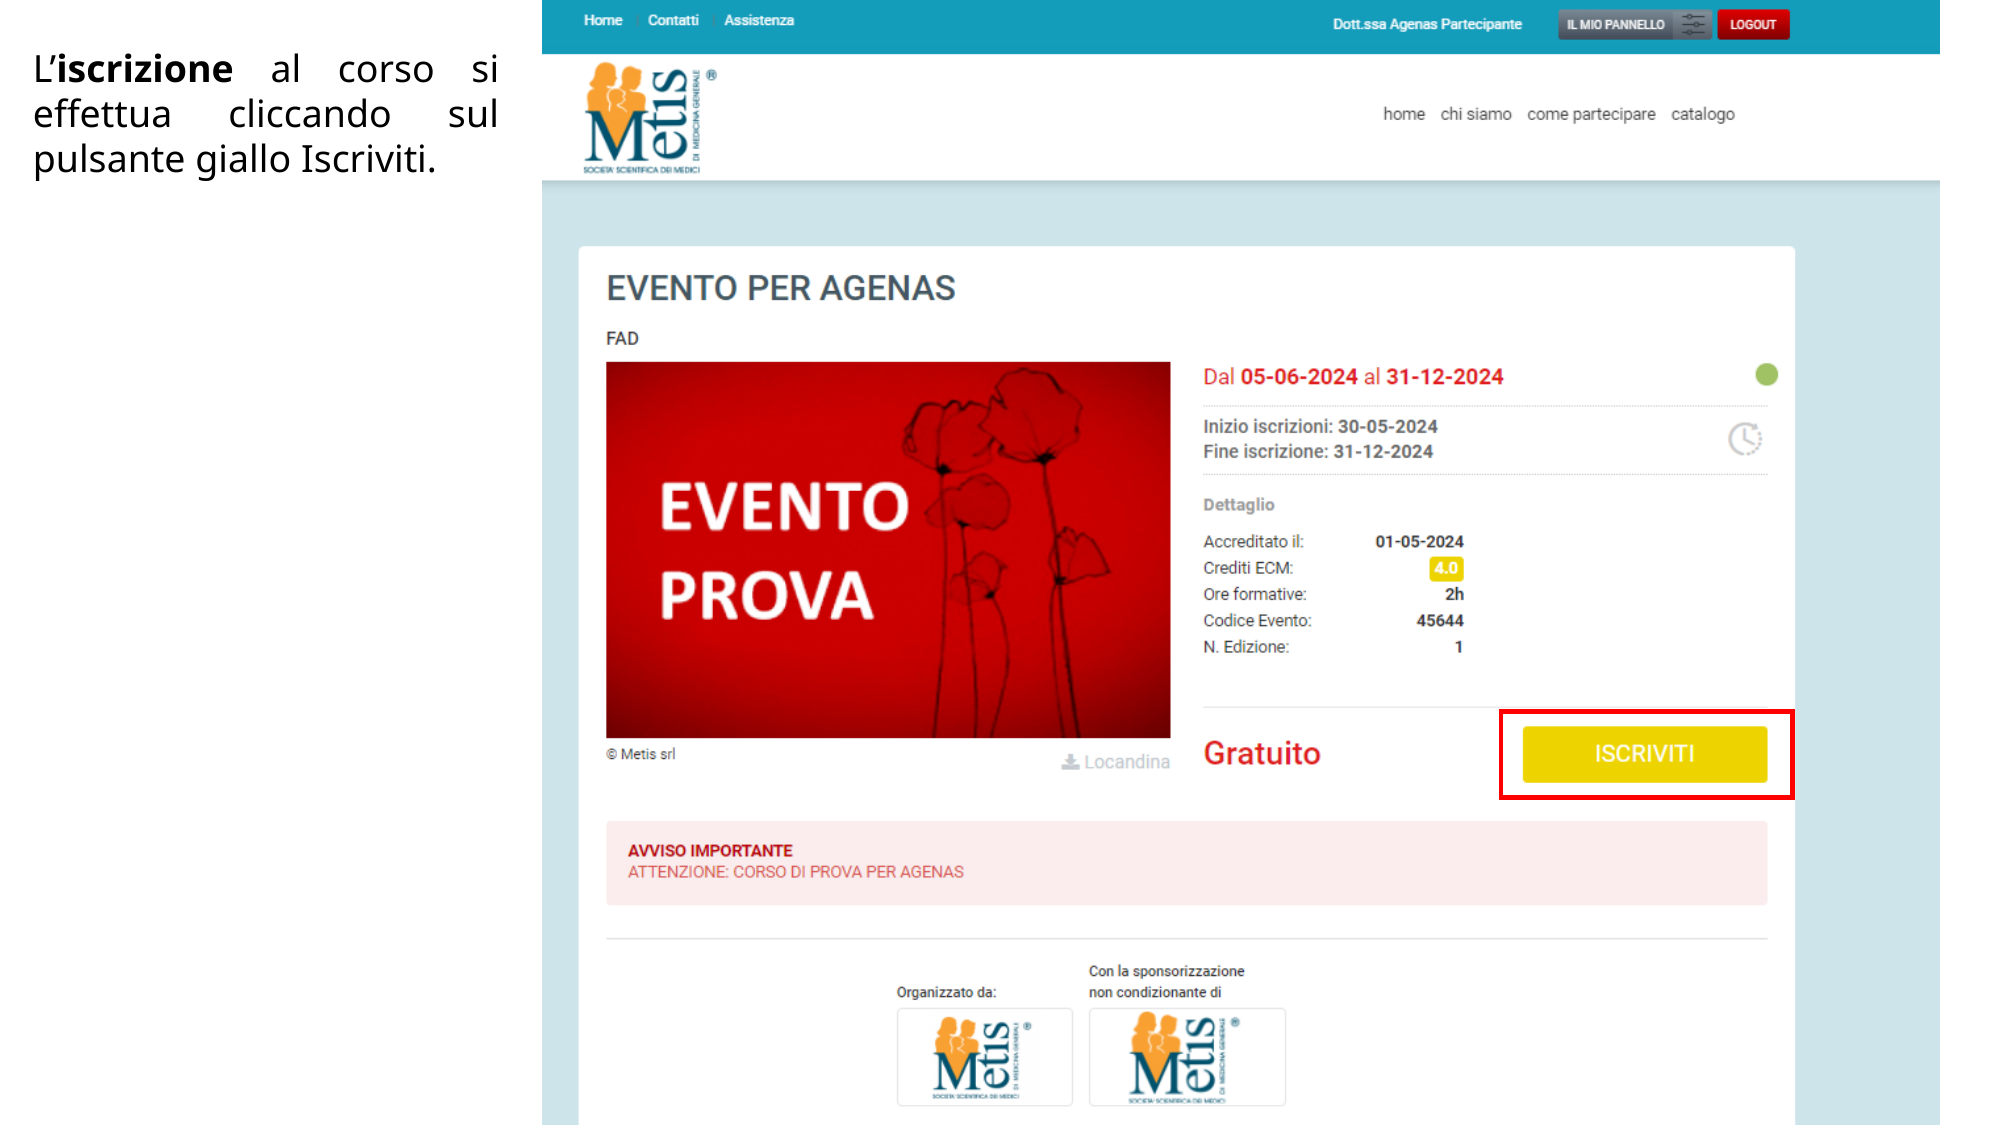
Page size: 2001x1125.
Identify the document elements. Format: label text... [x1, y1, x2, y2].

picture [542, 0, 1941, 1125]
text_box L’iscrizione al corso si effettua cliccando sul pulsante giallo Iscriviti. [18, 37, 515, 188]
